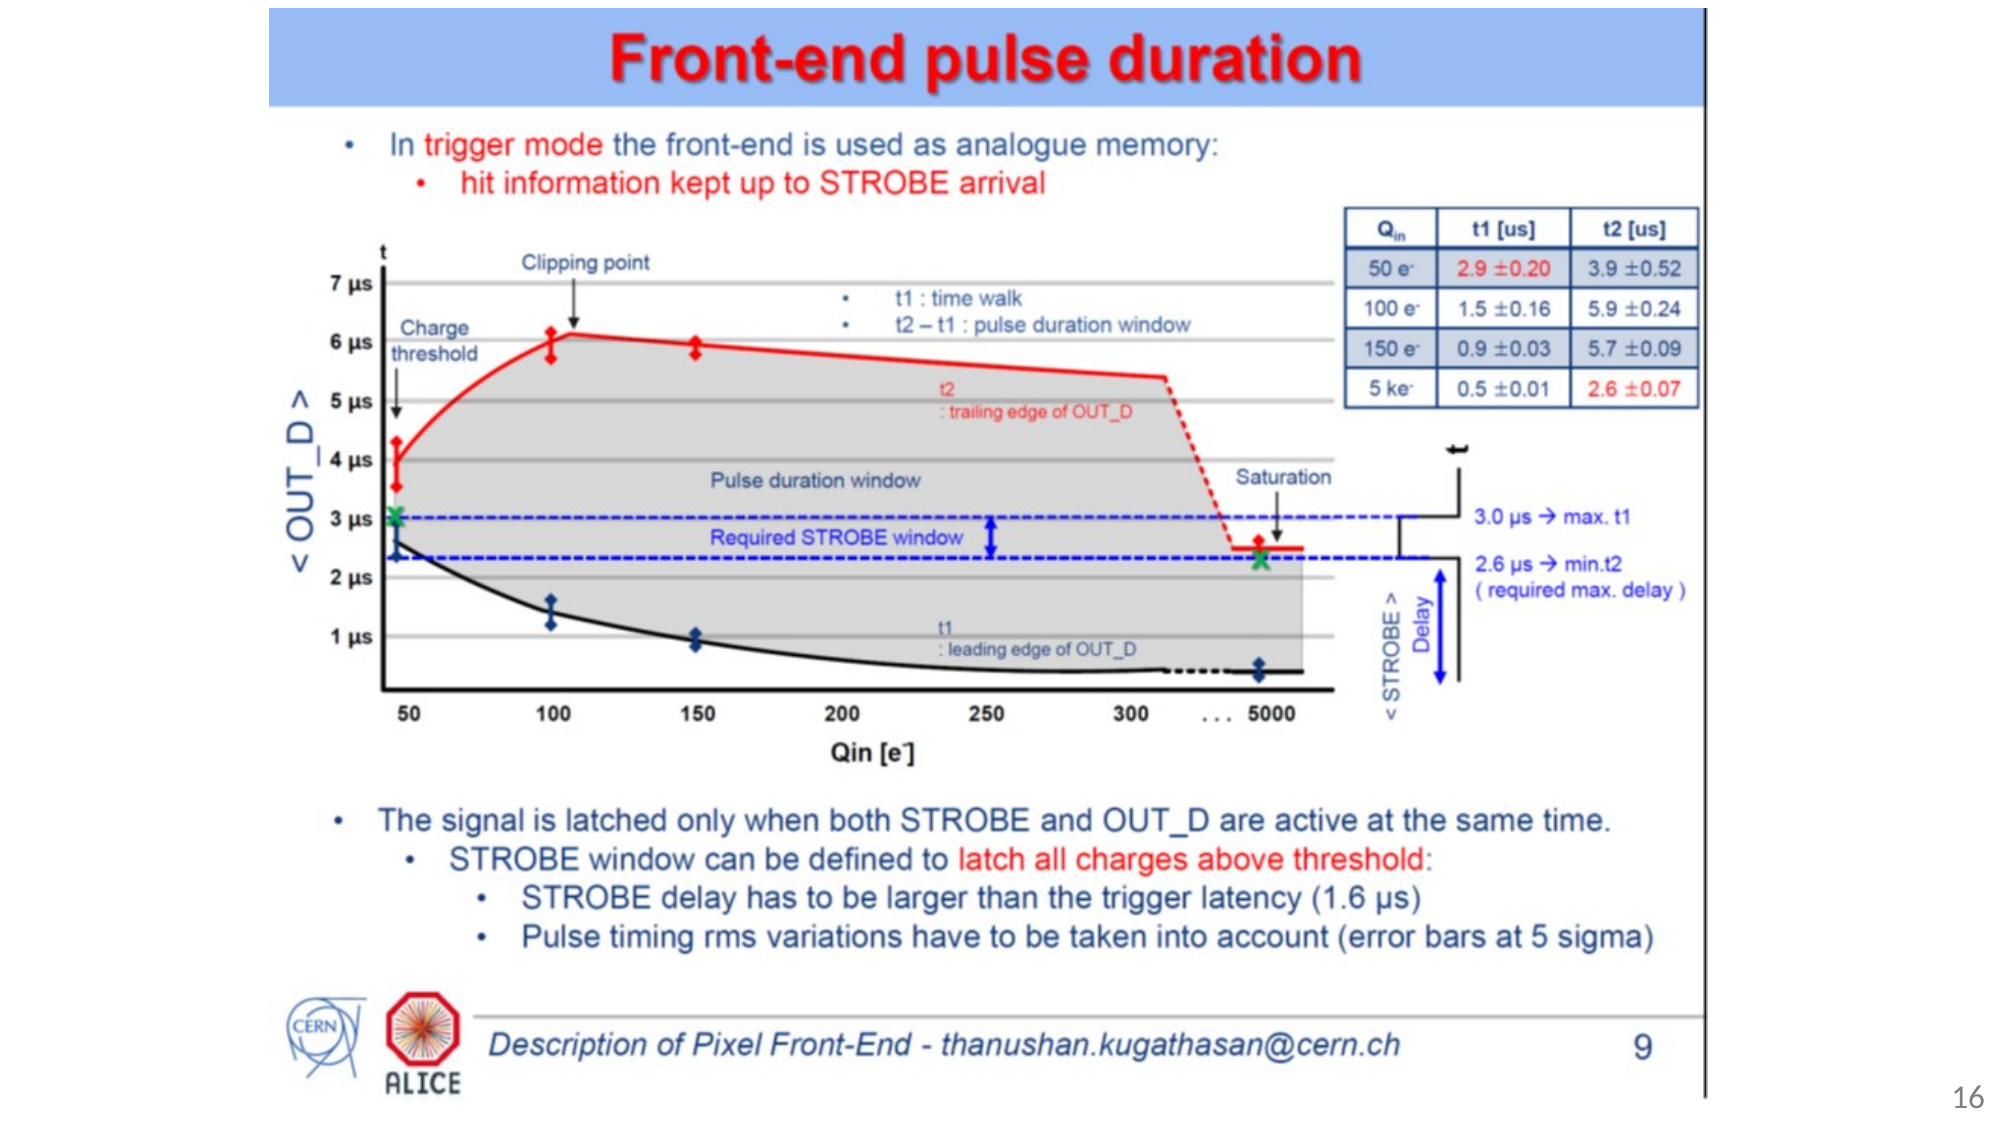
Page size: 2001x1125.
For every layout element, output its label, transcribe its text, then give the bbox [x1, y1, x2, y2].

picture [269, 8, 1708, 1099]
slide_number 16 [1883, 1065, 2000, 1125]
